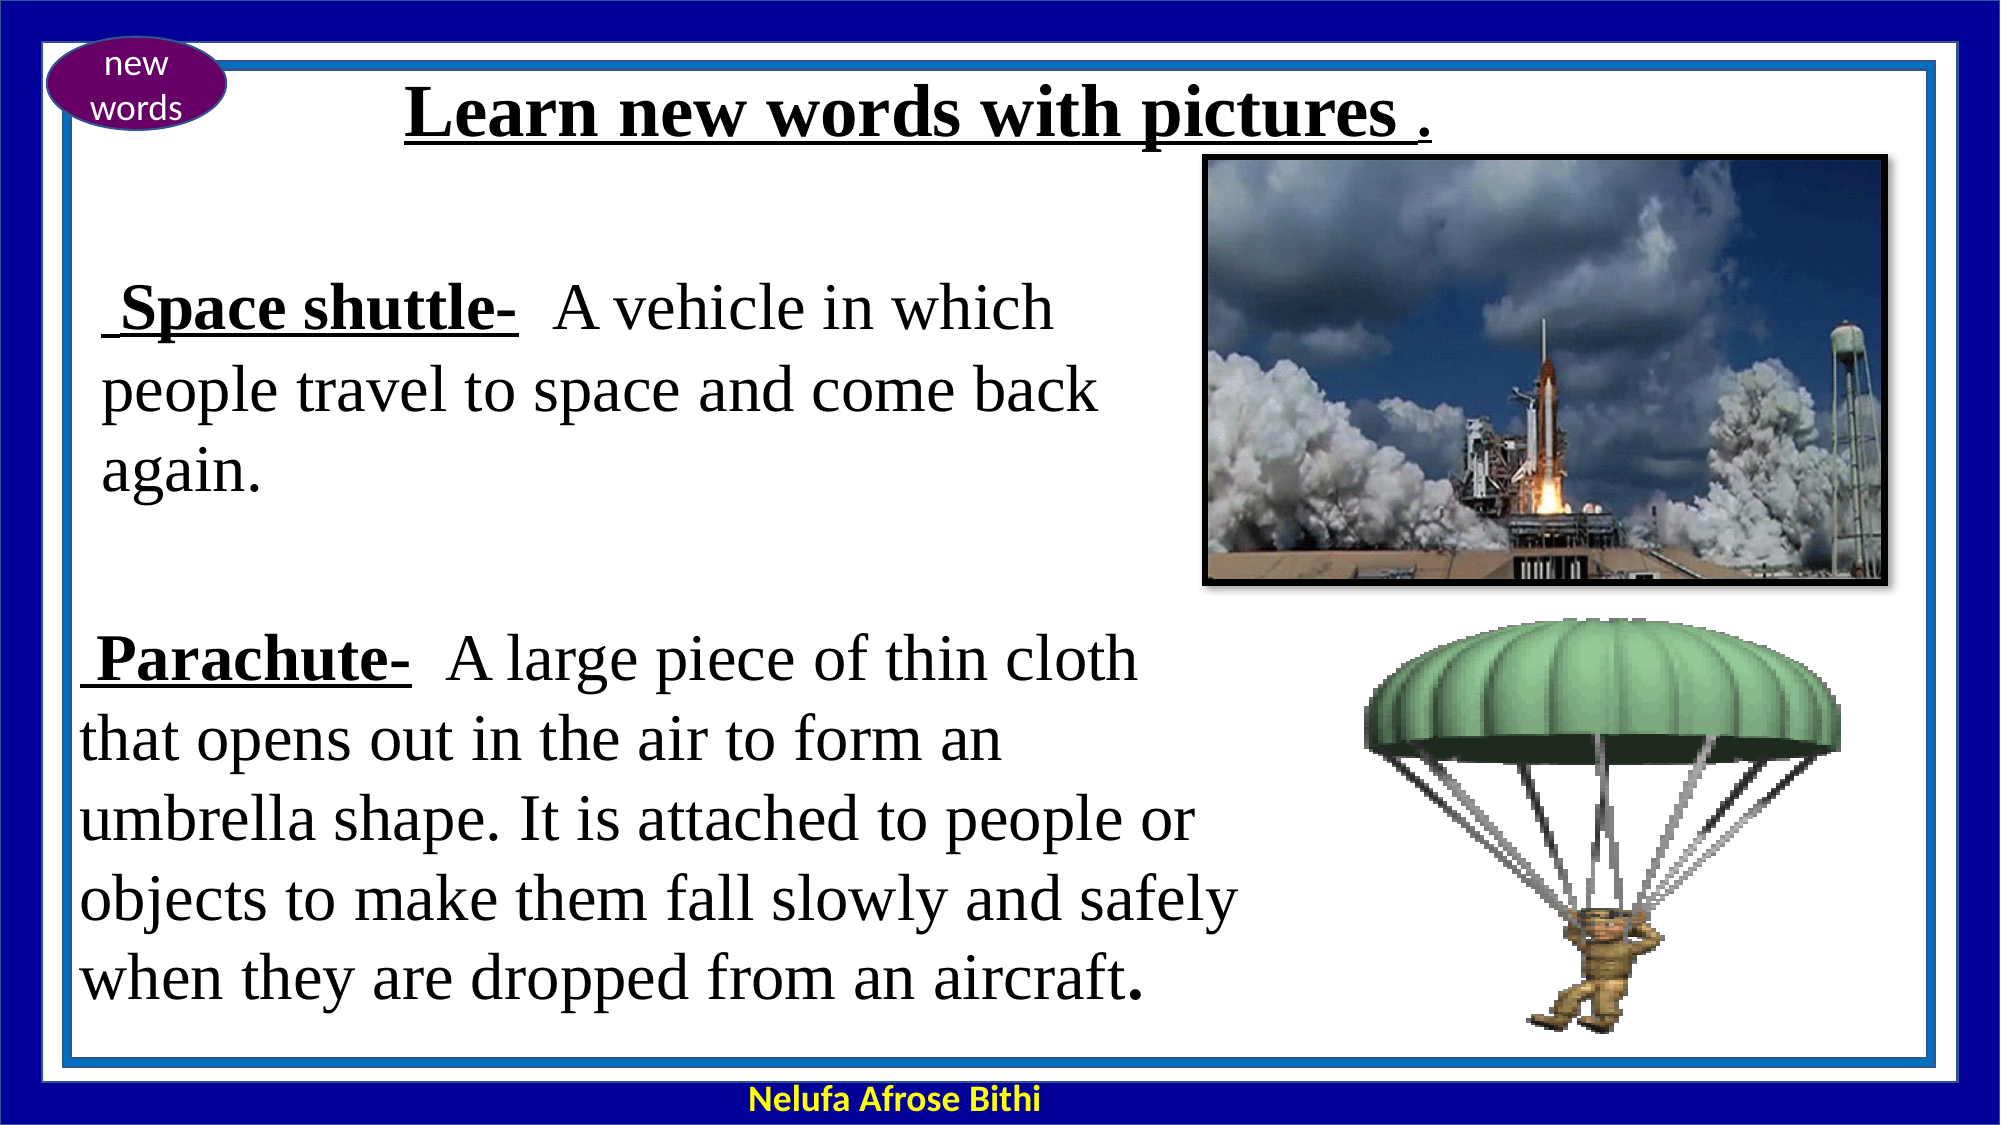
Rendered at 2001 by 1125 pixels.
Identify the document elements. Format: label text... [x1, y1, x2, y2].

picture [1346, 612, 1855, 1064]
text_box Space shuttle- A vehicle in which people travel to space and come back again. [86, 247, 1155, 512]
text_box Parachute- A large piece of thin cloth that opens out in the air to form an umbrella shape. It is attached to people or objects to make them fall slowly and safely when they are dropped from an aircraft. [64, 606, 1268, 1021]
text_box new words [45, 35, 228, 131]
text_box Nelufa Afrose Bithi [733, 1066, 1091, 1125]
text_box [62, 60, 1936, 1068]
picture [1208, 160, 1882, 580]
text_box Learn new words with pictures . [389, 54, 1530, 159]
text_box [0, 0, 2000, 1125]
